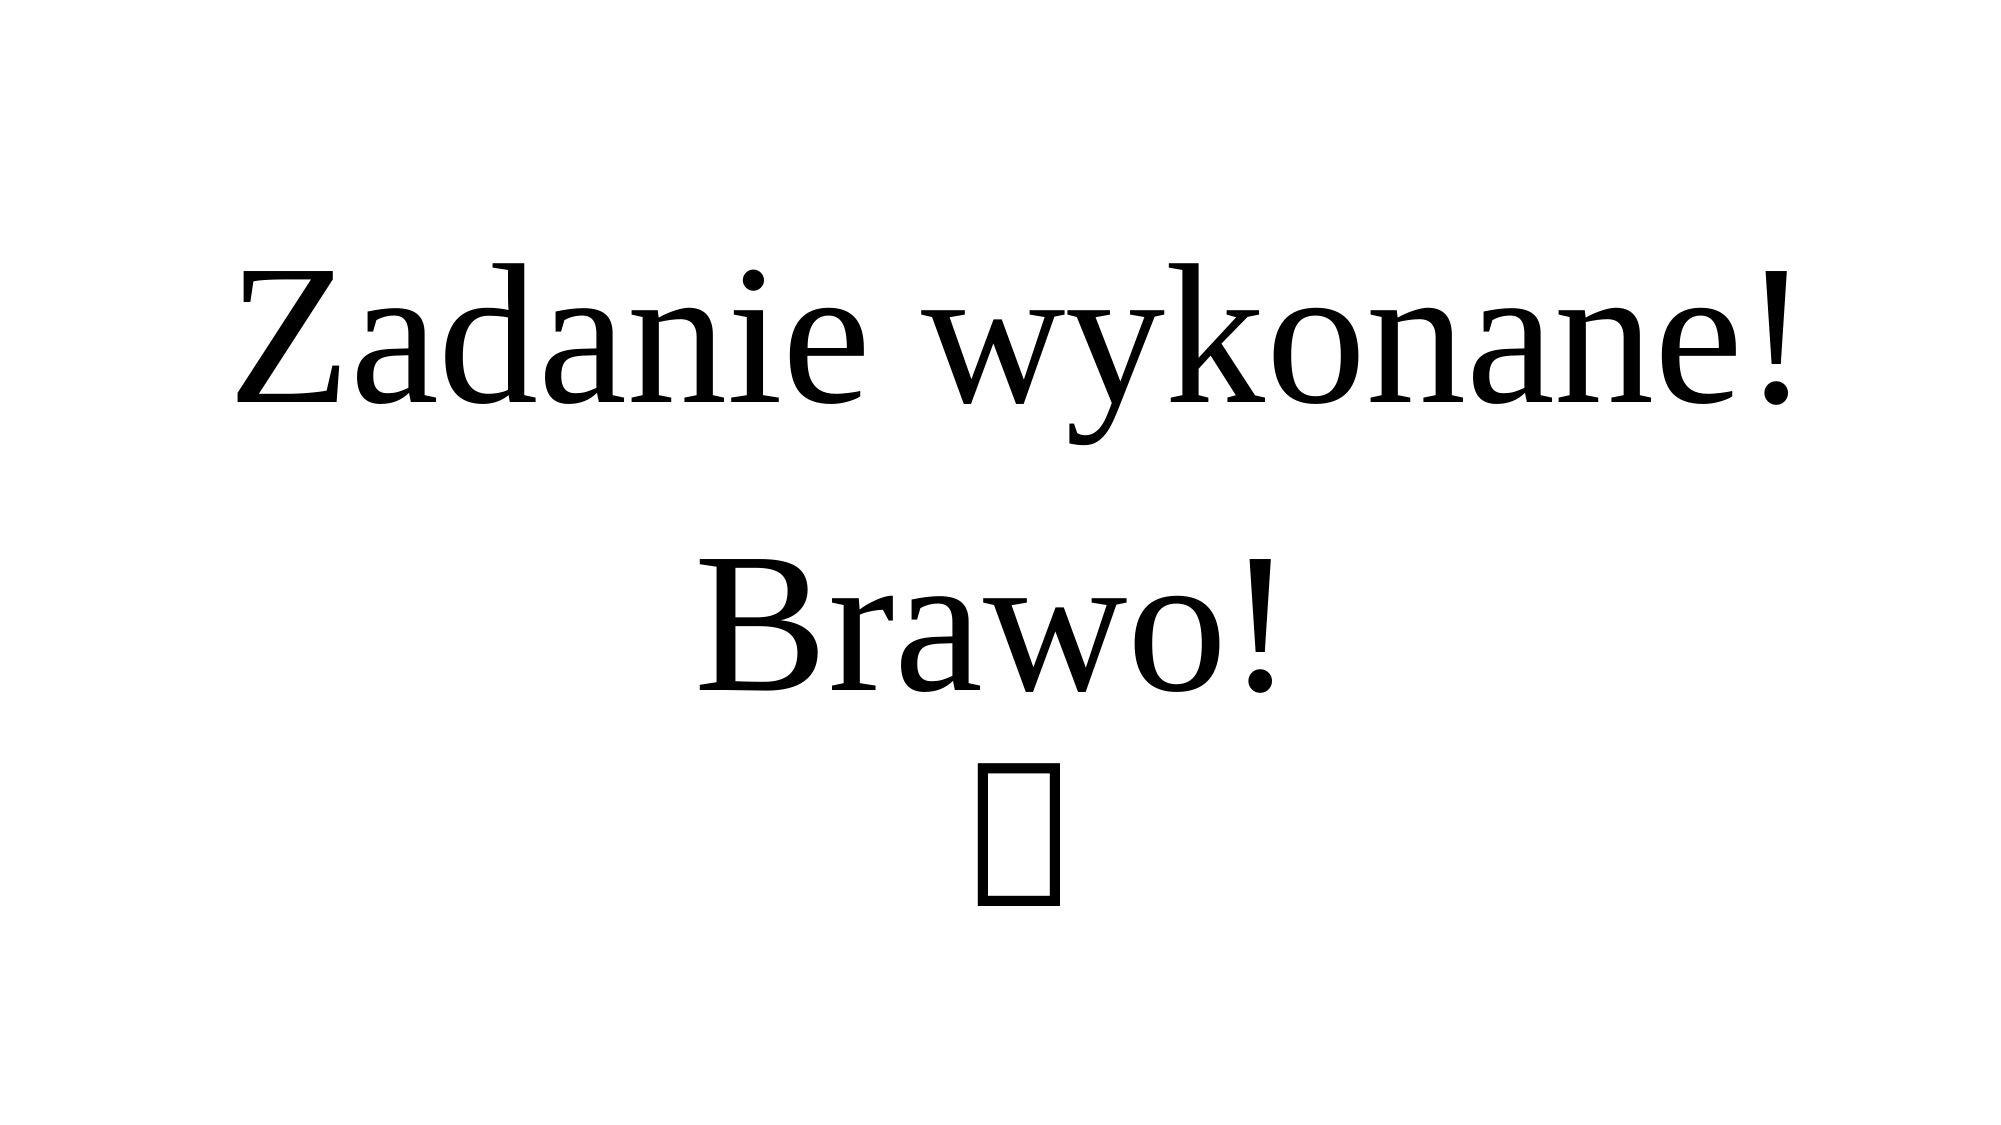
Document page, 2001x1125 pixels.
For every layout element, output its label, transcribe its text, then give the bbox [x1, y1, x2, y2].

title Zadanie wykonane! Brawo!  [120, 299, 1919, 518]
